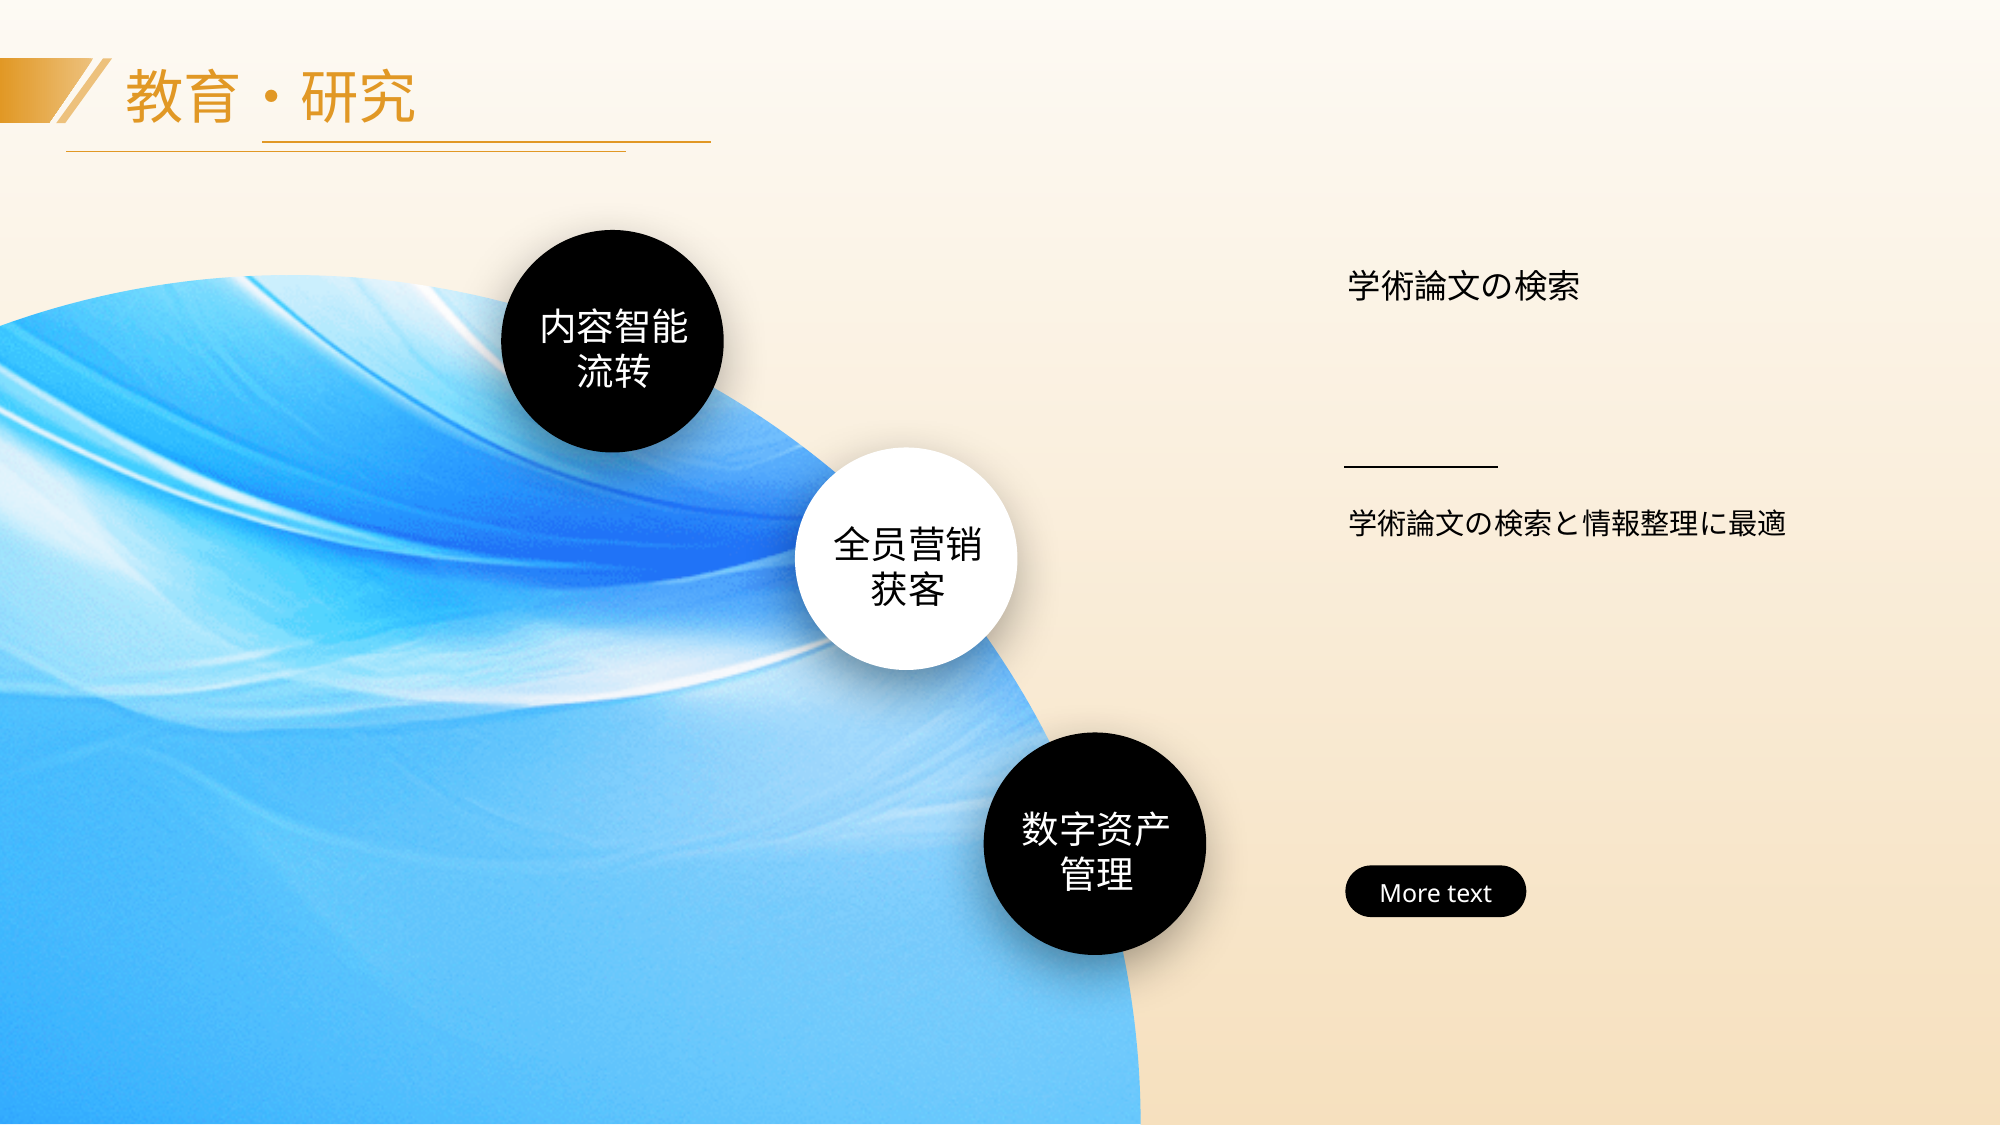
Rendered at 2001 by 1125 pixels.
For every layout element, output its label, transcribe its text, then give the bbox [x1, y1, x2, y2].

text_box 数字资产管理 [1015, 788, 1179, 913]
text_box [983, 732, 1207, 955]
text_box 内容智能流转 [532, 286, 697, 410]
text_box 全员营销获客 [826, 503, 990, 628]
text_box [0, 58, 94, 124]
text_box [0, 0, 2000, 1125]
text_box [501, 229, 724, 453]
text_box 学術論文の検索 [1332, 249, 1890, 431]
text_box More text [1345, 865, 1527, 918]
text_box 学術論文の検索と情報整理に最適 [1333, 487, 1837, 845]
text_box [0, 275, 1141, 1125]
text_box [794, 447, 1018, 670]
text_box [56, 58, 113, 124]
text_box 教育・研究 [125, 53, 1890, 131]
